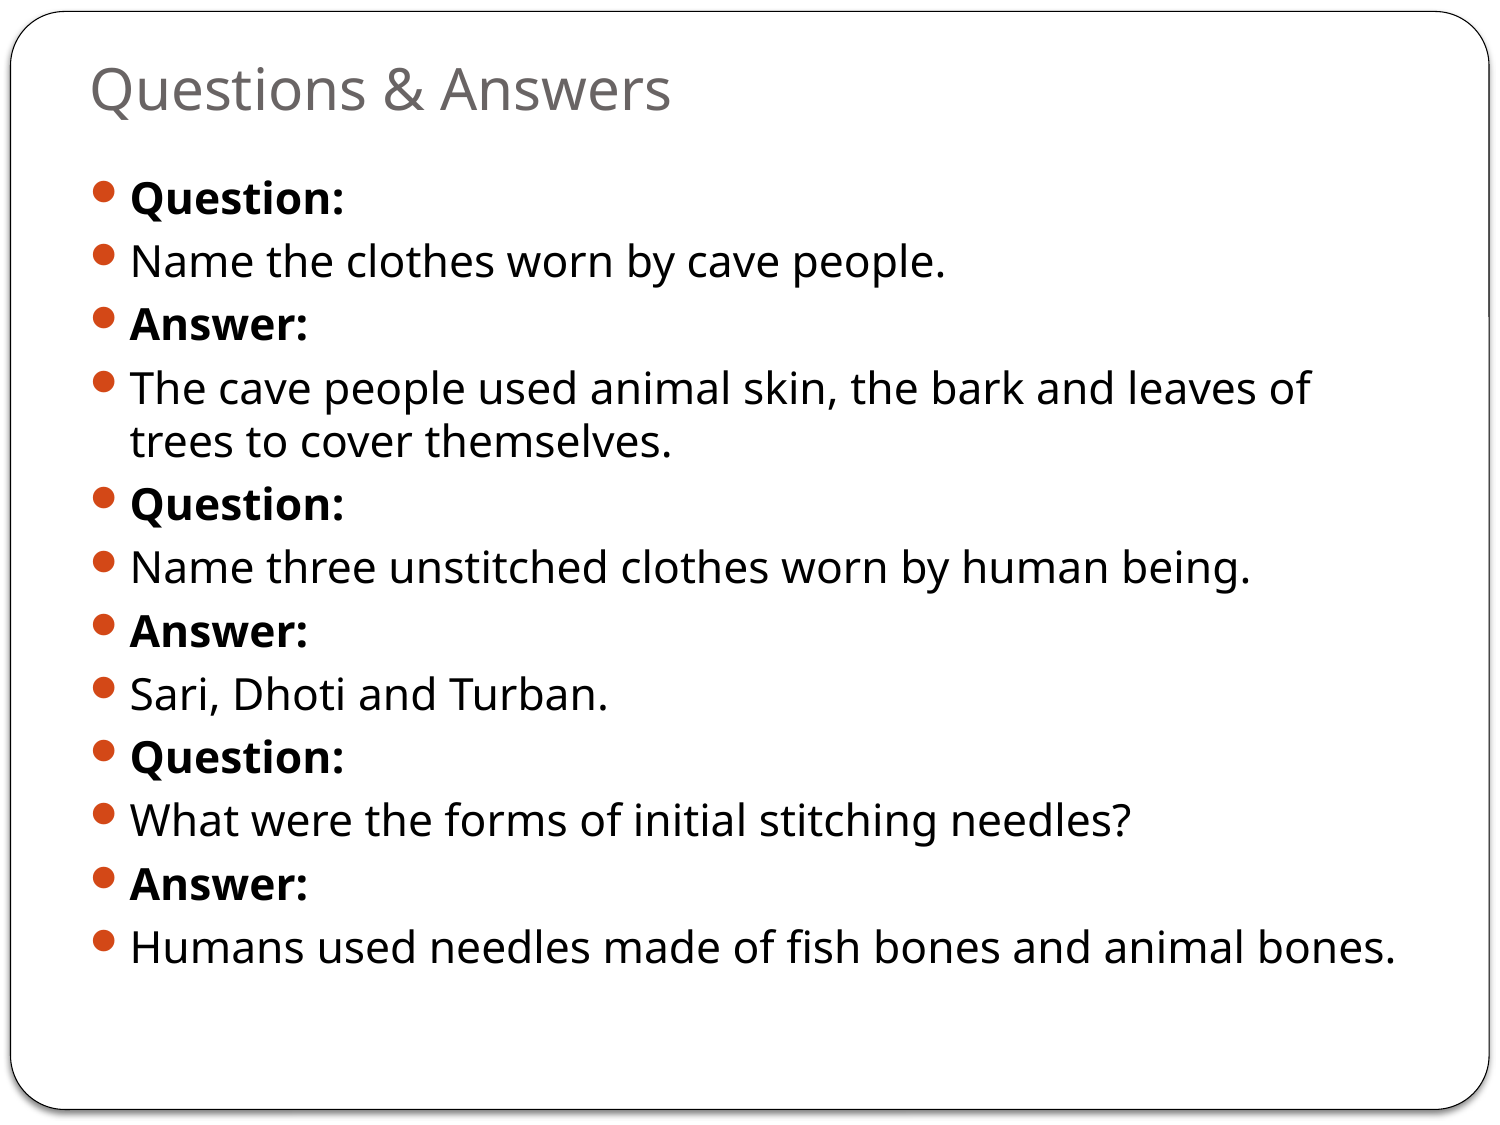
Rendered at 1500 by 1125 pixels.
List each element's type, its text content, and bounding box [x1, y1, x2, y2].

list Question: Name the clothes worn by cave people. Answer: The cave people used animal skin, the bark and leaves of trees to cover themselves. Question: Name three unstitched clothes worn by human being. Answer: Sari, Dhoti and Turban. Question: What were the forms of initial stitching needles? Answer: Humans used needles made of fish bones and animal bones. [75, 162, 1425, 1005]
title Questions & Answers [75, 45, 1425, 138]
